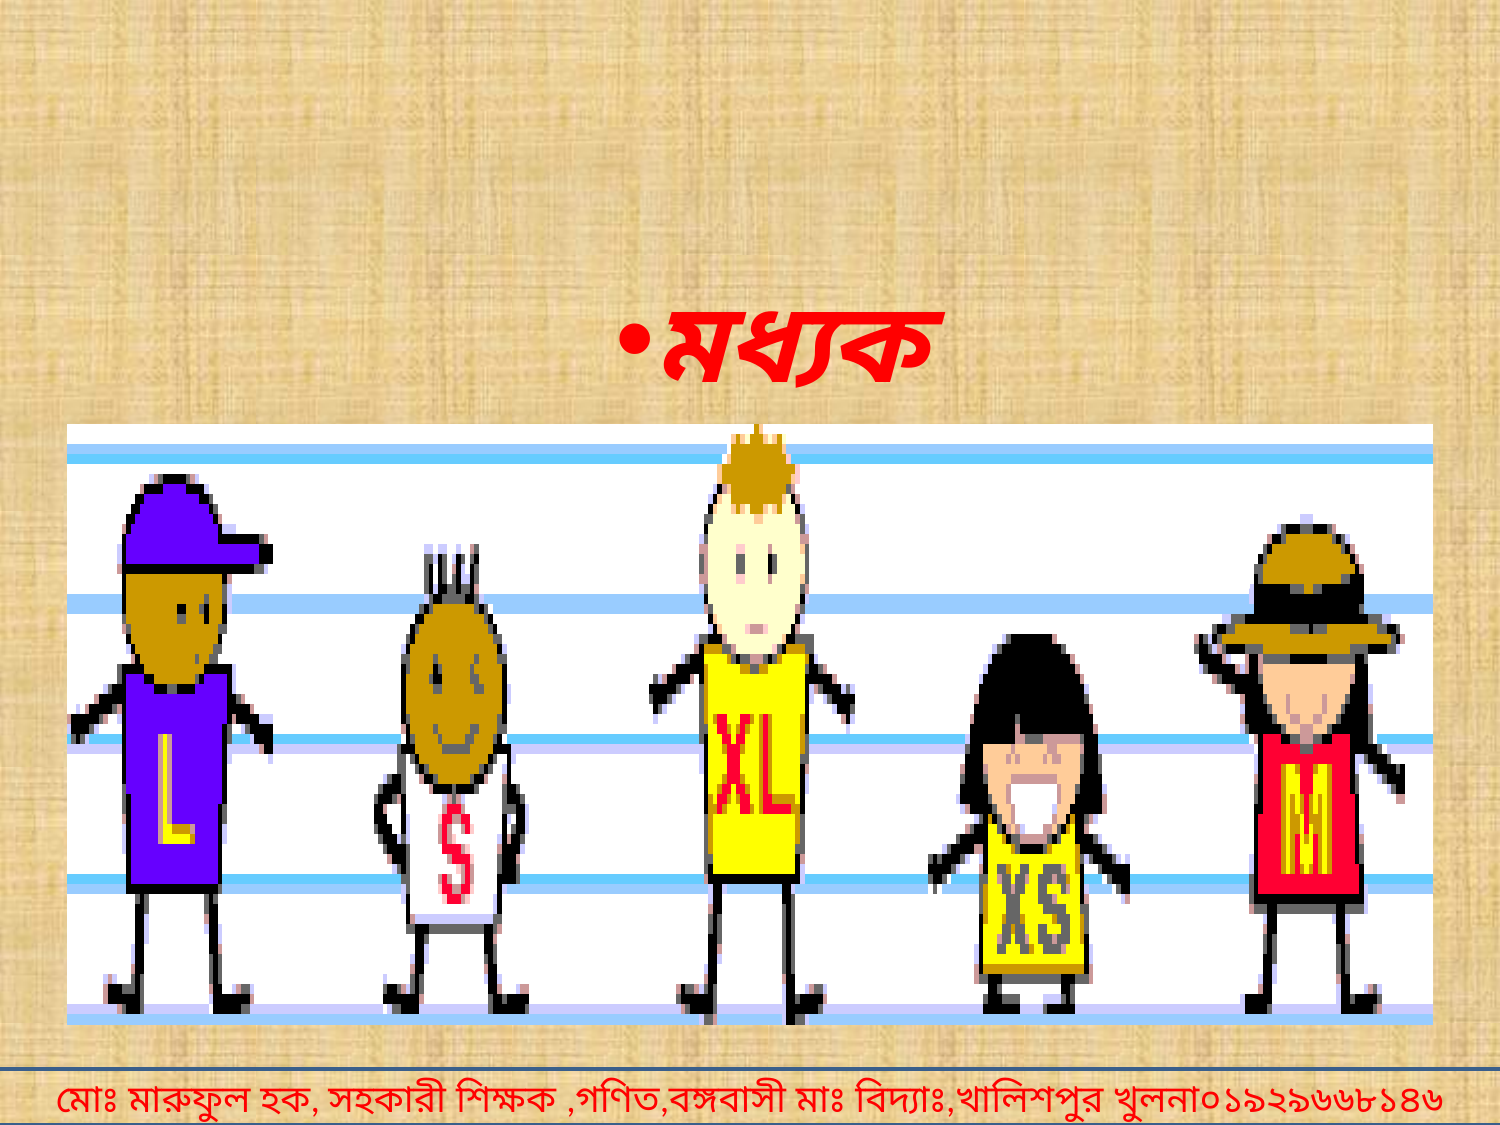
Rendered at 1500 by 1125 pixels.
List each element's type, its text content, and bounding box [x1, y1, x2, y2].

picture [0, 0, 1500, 1067]
list মধ্যক [75, 262, 1425, 423]
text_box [66, 424, 1434, 1026]
text_box মোঃ মারুফুল হক, সহকারী শিক্ষক ,গণিত,বঙ্গবাসী মাঃ বিদ্যাঃ,খালিশপুর খুলনা০১৯২৯৬৬৮১৪৬ [0, 1067, 1500, 1125]
